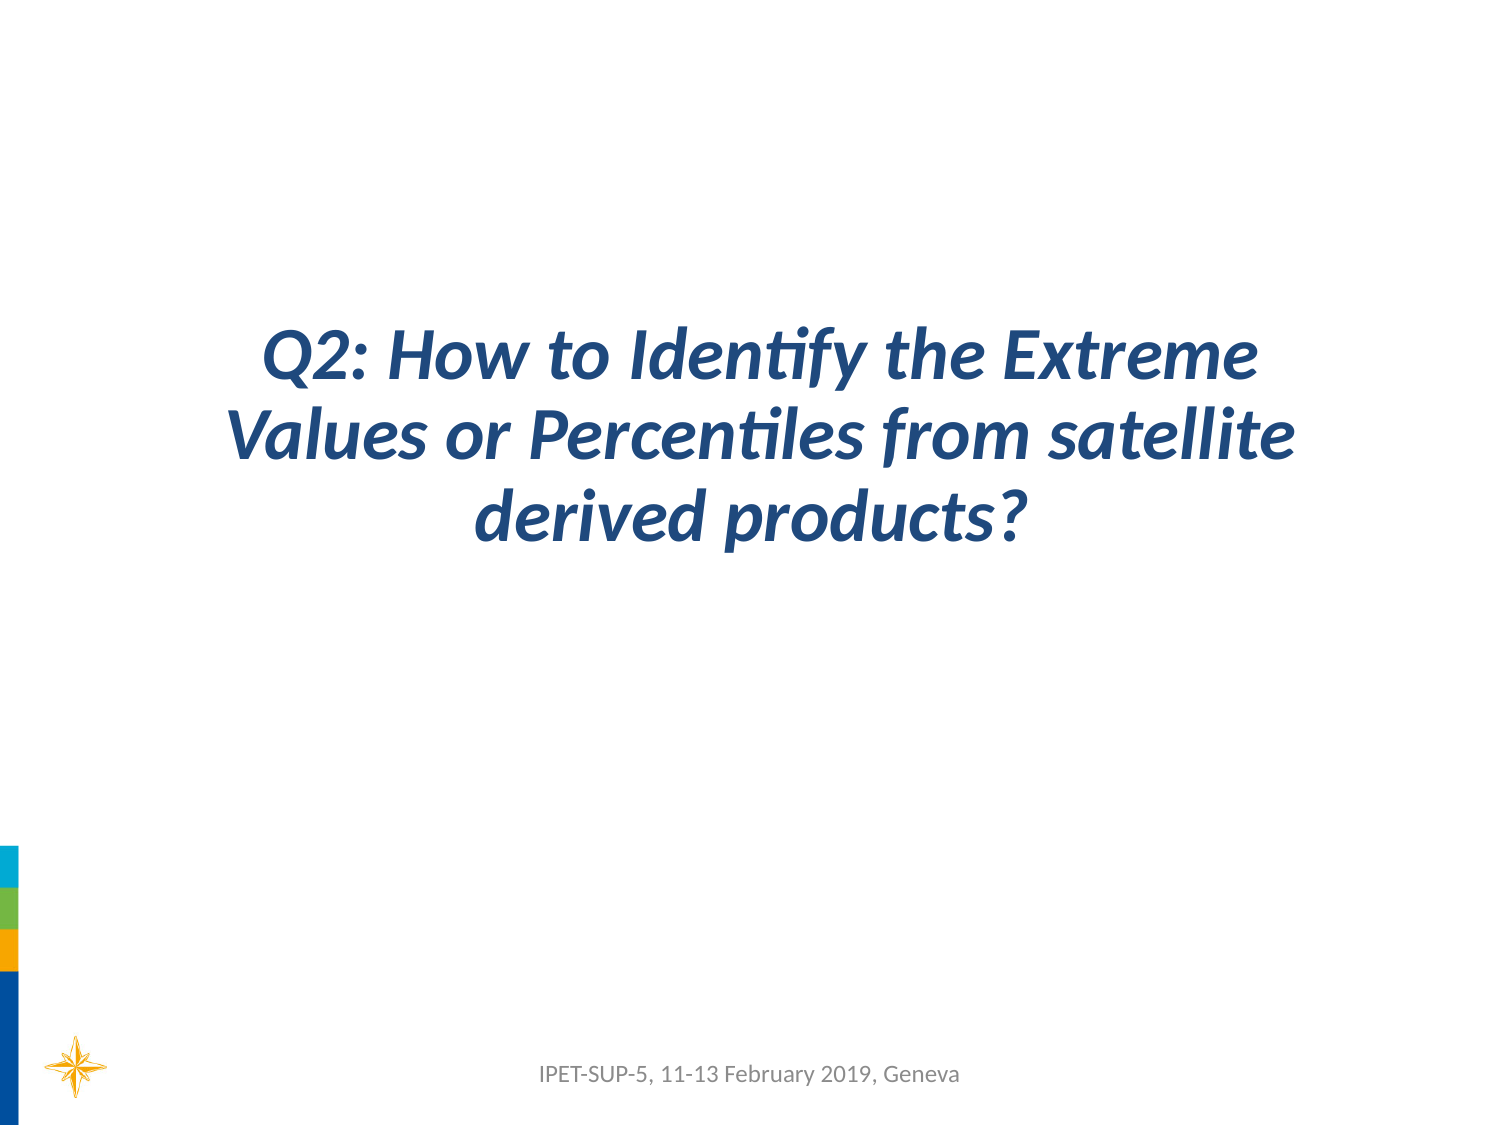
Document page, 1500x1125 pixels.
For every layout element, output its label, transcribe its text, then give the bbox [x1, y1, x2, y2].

picture [0, 844, 107, 1125]
text_box Q2: How to Identify the Extreme Values or Percentiles from satellite derived products? [198, 297, 1324, 565]
footer IPET-SUP-5, 11-13 February 2019, Geneva [512, 1042, 988, 1103]
